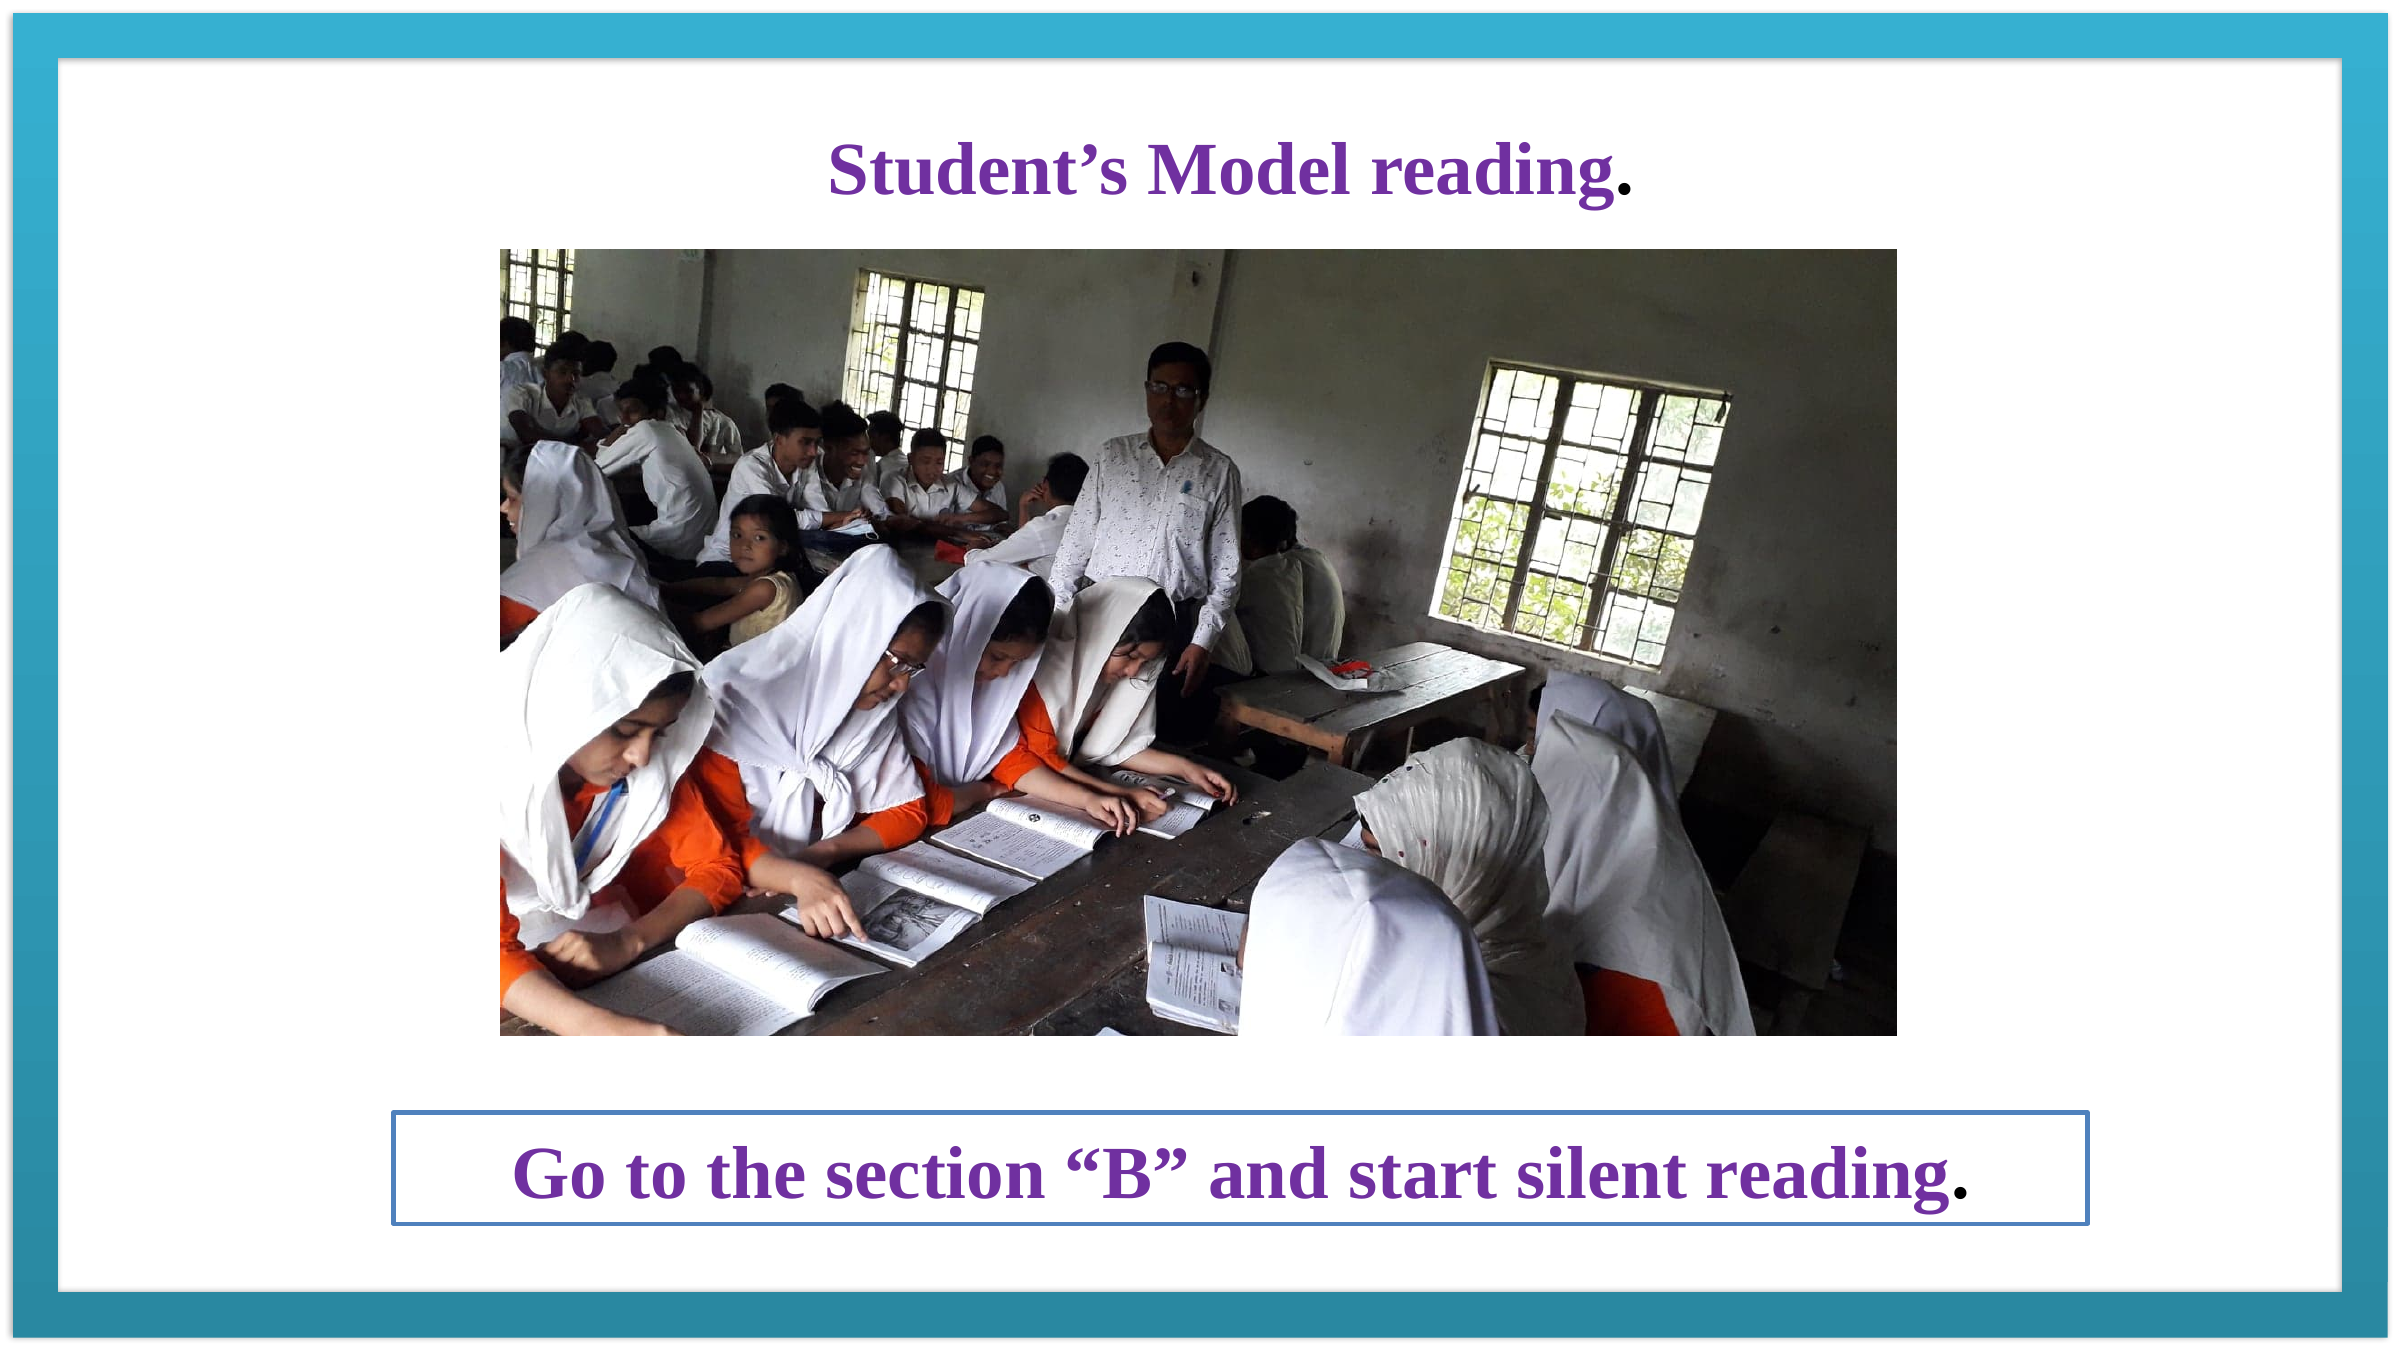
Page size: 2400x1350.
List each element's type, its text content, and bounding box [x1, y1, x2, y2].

text_box Go to the section “B” and start silent reading. [391, 1110, 2090, 1226]
picture [499, 249, 1897, 1037]
text_box Student’s Model reading. [393, 112, 2069, 218]
